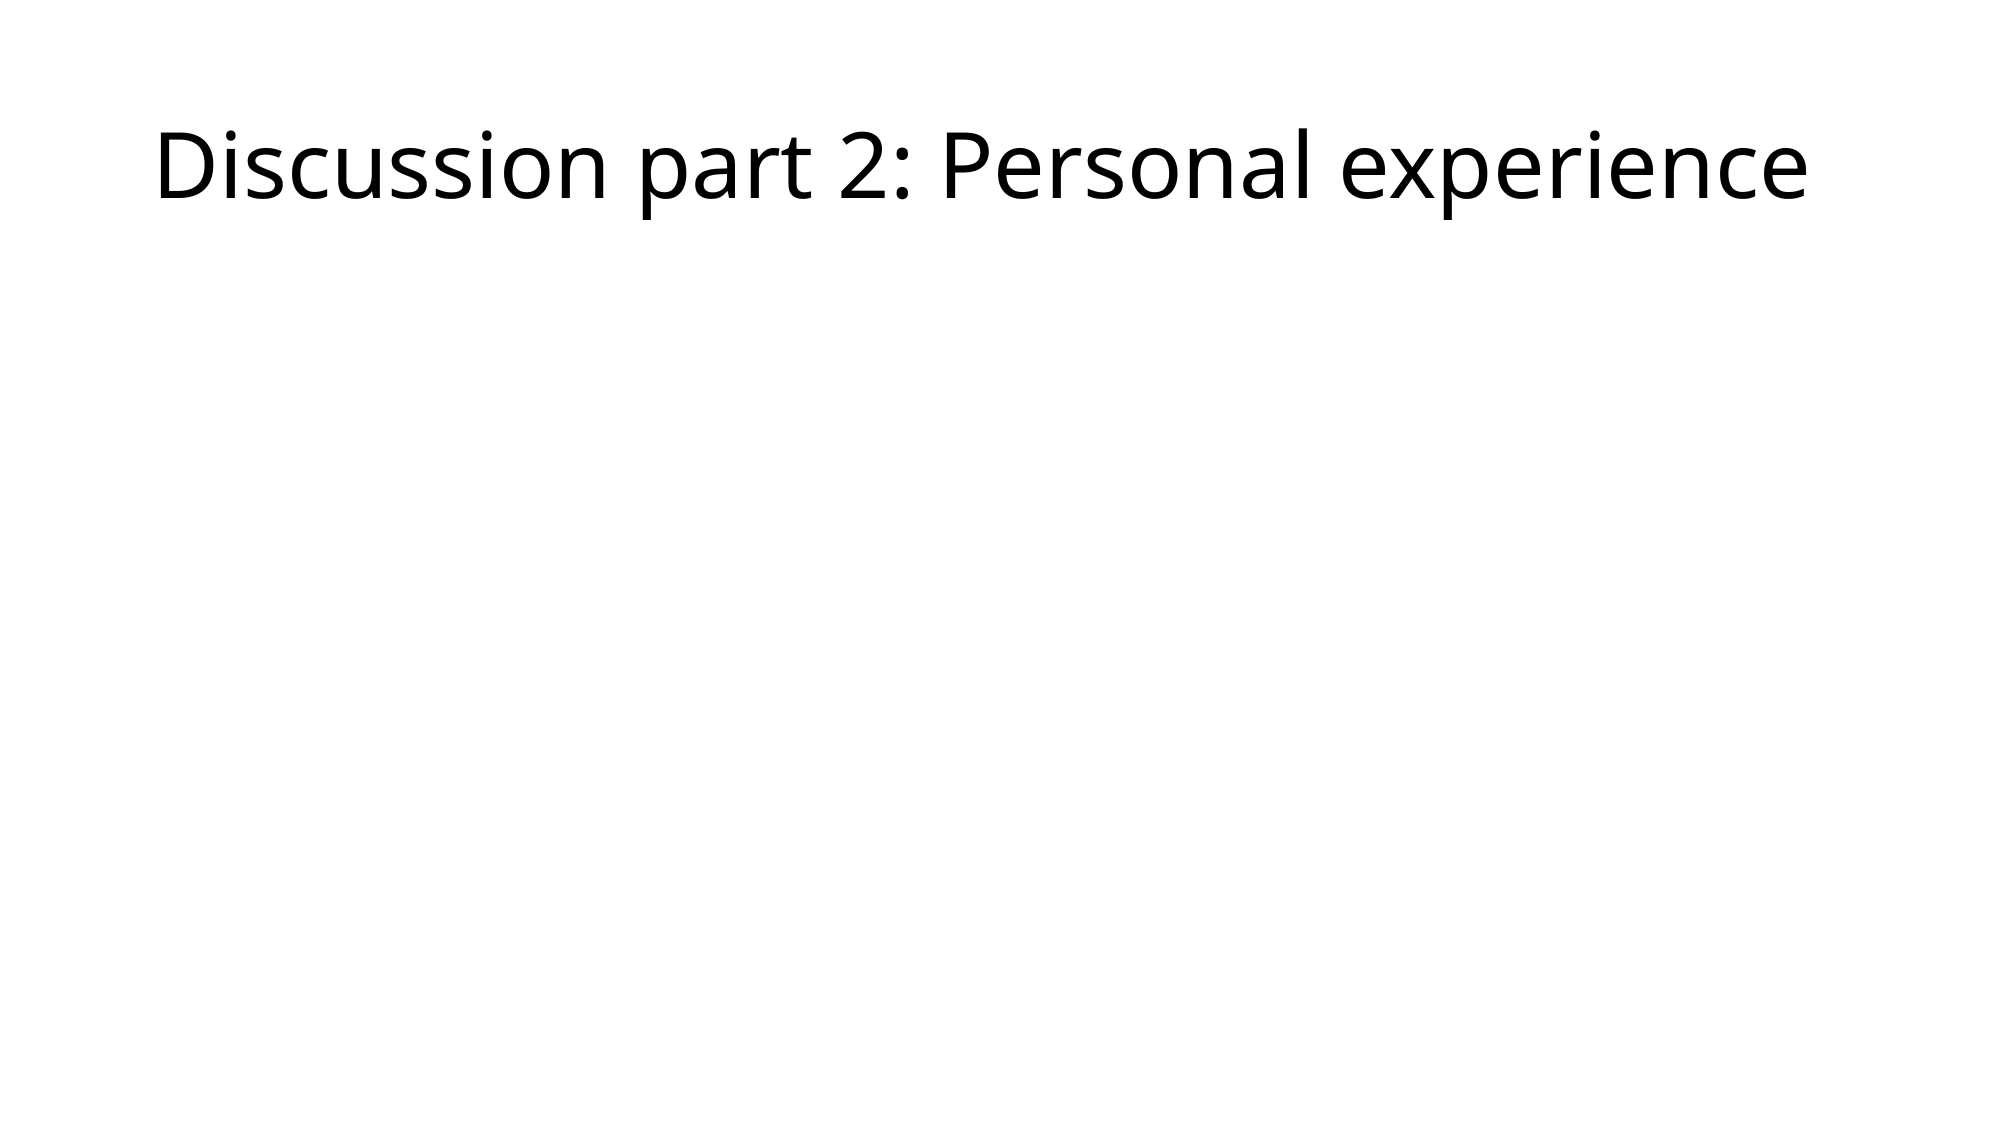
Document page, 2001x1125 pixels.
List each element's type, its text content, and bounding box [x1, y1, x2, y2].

title Discussion part 2: Personal experience [137, 59, 1863, 278]
